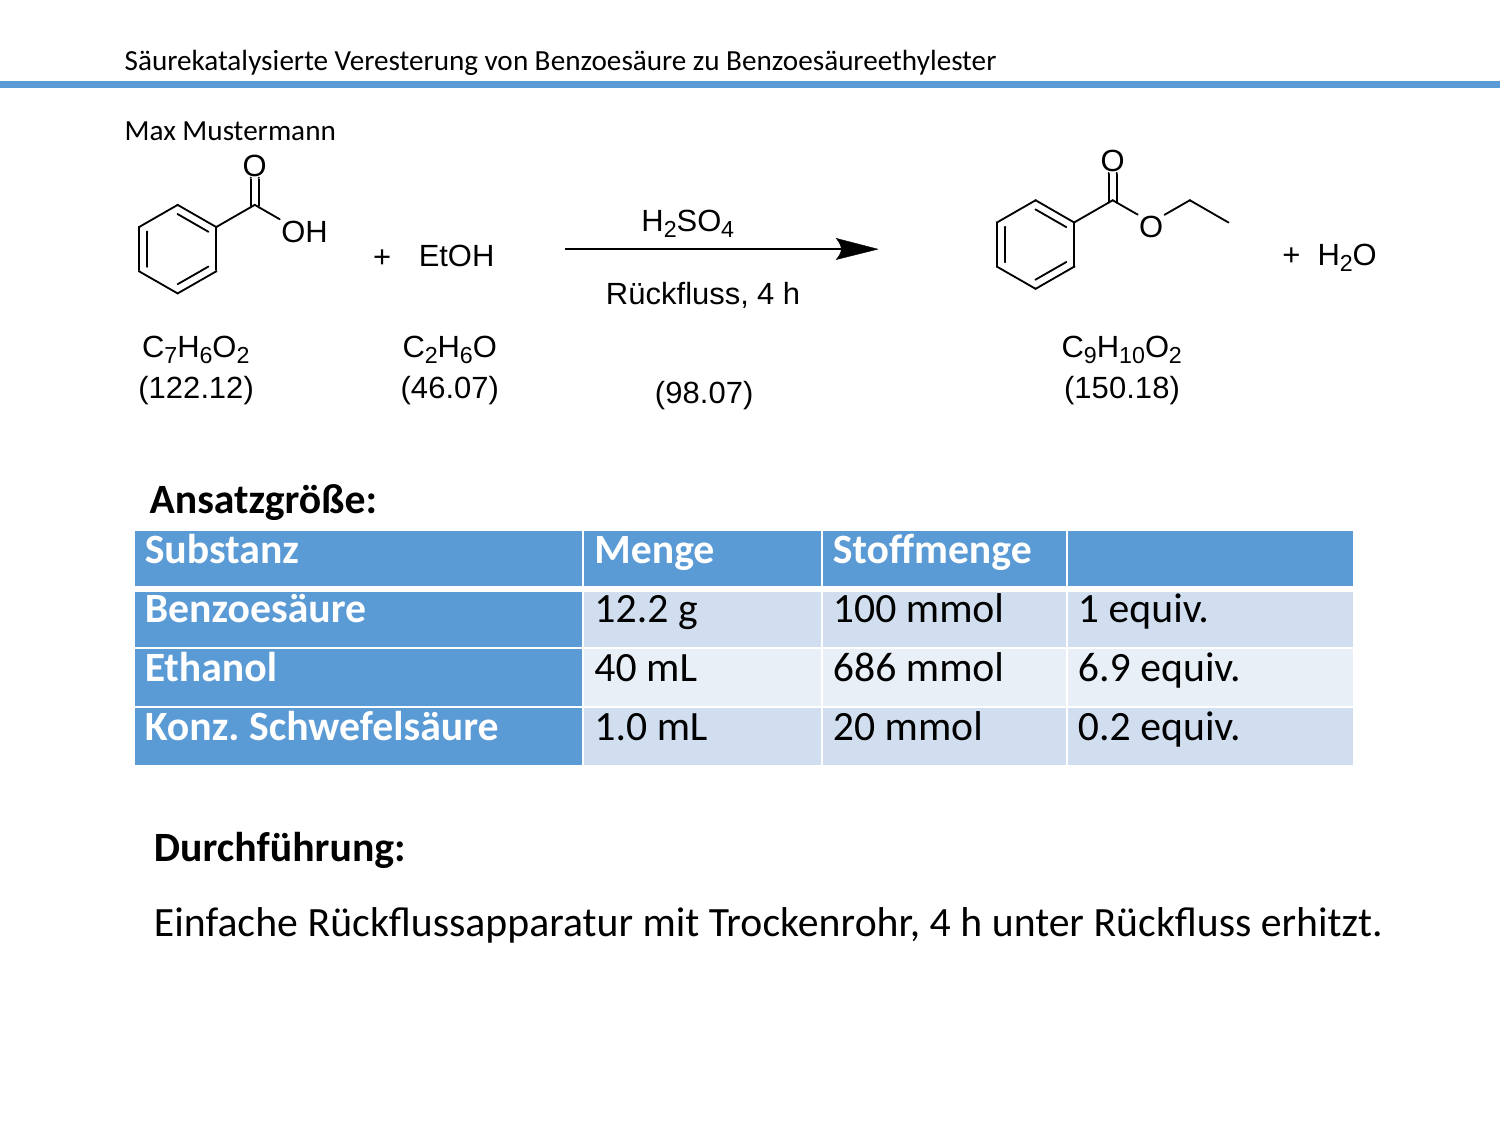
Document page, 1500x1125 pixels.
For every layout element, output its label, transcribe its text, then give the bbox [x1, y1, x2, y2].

table_cell 686 mmol [823, 649, 1066, 706]
table_cell 1.0 mL [584, 708, 821, 765]
table_cell 20 mmol [823, 708, 1066, 765]
table_header Menge [584, 531, 821, 586]
table_header Stoffmenge [823, 531, 1066, 586]
text_box Ansatzgröße: [134, 464, 393, 529]
table_header Substanz [135, 531, 582, 586]
table_cell Benzoesäure [135, 592, 582, 647]
table_cell 1 equiv. [1068, 592, 1353, 647]
table_cell 100 mmol [823, 592, 1066, 647]
table_cell 40 mL [584, 649, 821, 706]
table_cell Konz. Schwefelsäure [135, 708, 582, 765]
table_header [1068, 531, 1353, 586]
table_cell 12.2 g [584, 592, 821, 647]
text_box Durchführung: Einfache Rückflussapparatur mit Trockenrohr, 4 h unter Rückfluss erhitzt. [139, 812, 1399, 953]
table_cell Ethanol [135, 649, 582, 706]
table_cell 6.9 equiv. [1068, 649, 1353, 706]
table_cell 0.2 equiv. [1068, 708, 1353, 765]
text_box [0, 34, 1500, 85]
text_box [133, 137, 1396, 419]
